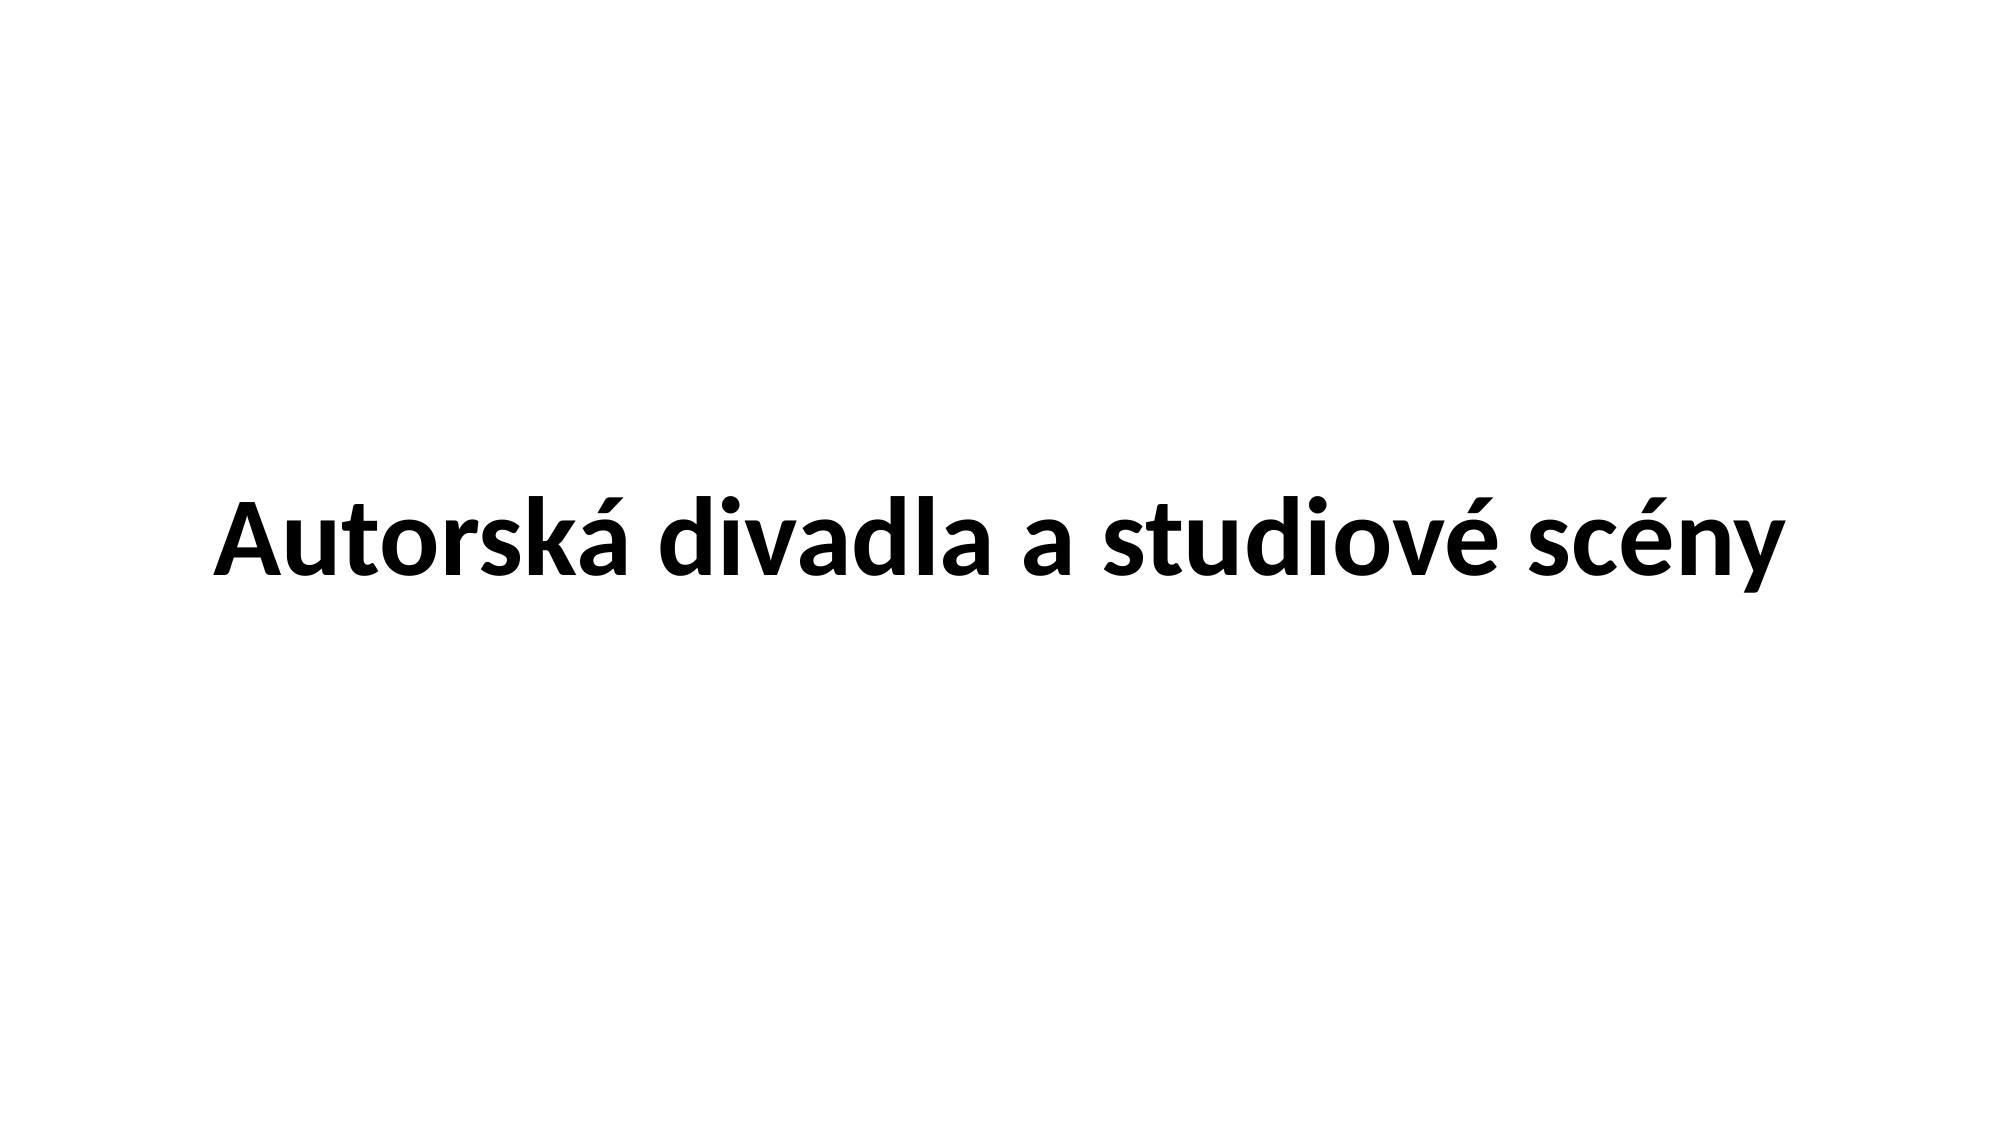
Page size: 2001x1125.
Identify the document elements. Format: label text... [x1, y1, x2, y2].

list Autorská divadla a studiové scény [139, 128, 1863, 1014]
